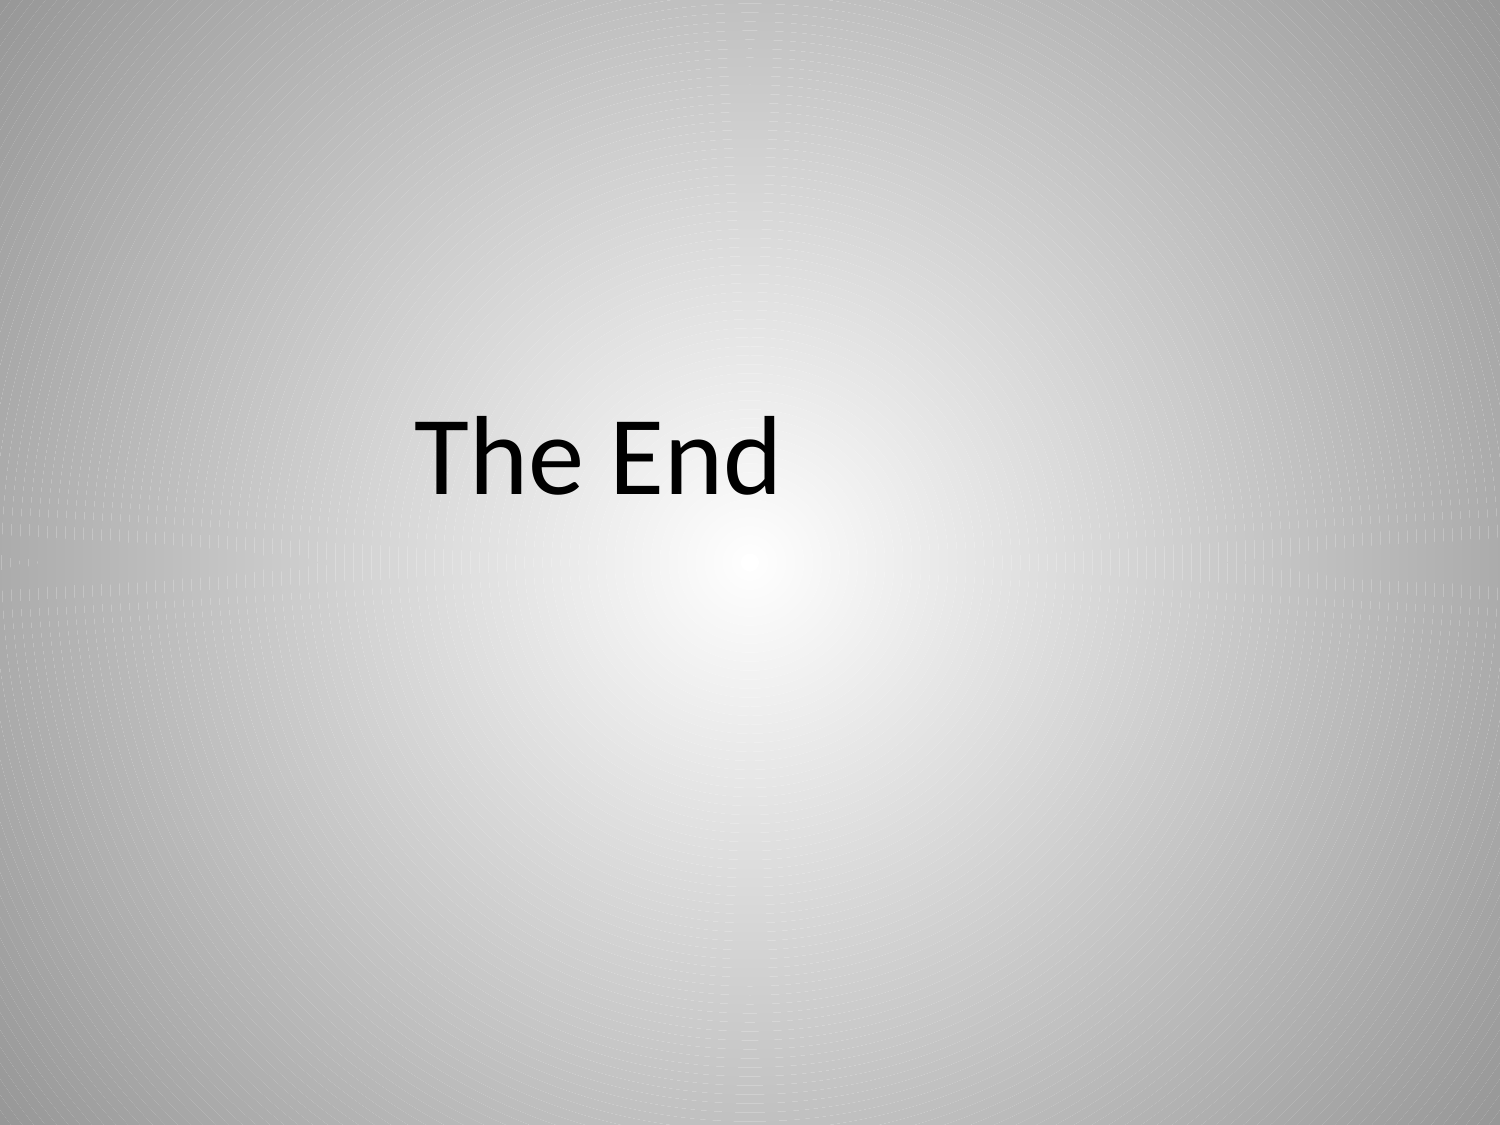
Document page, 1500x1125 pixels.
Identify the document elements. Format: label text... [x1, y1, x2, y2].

text_box The End [399, 374, 1463, 975]
